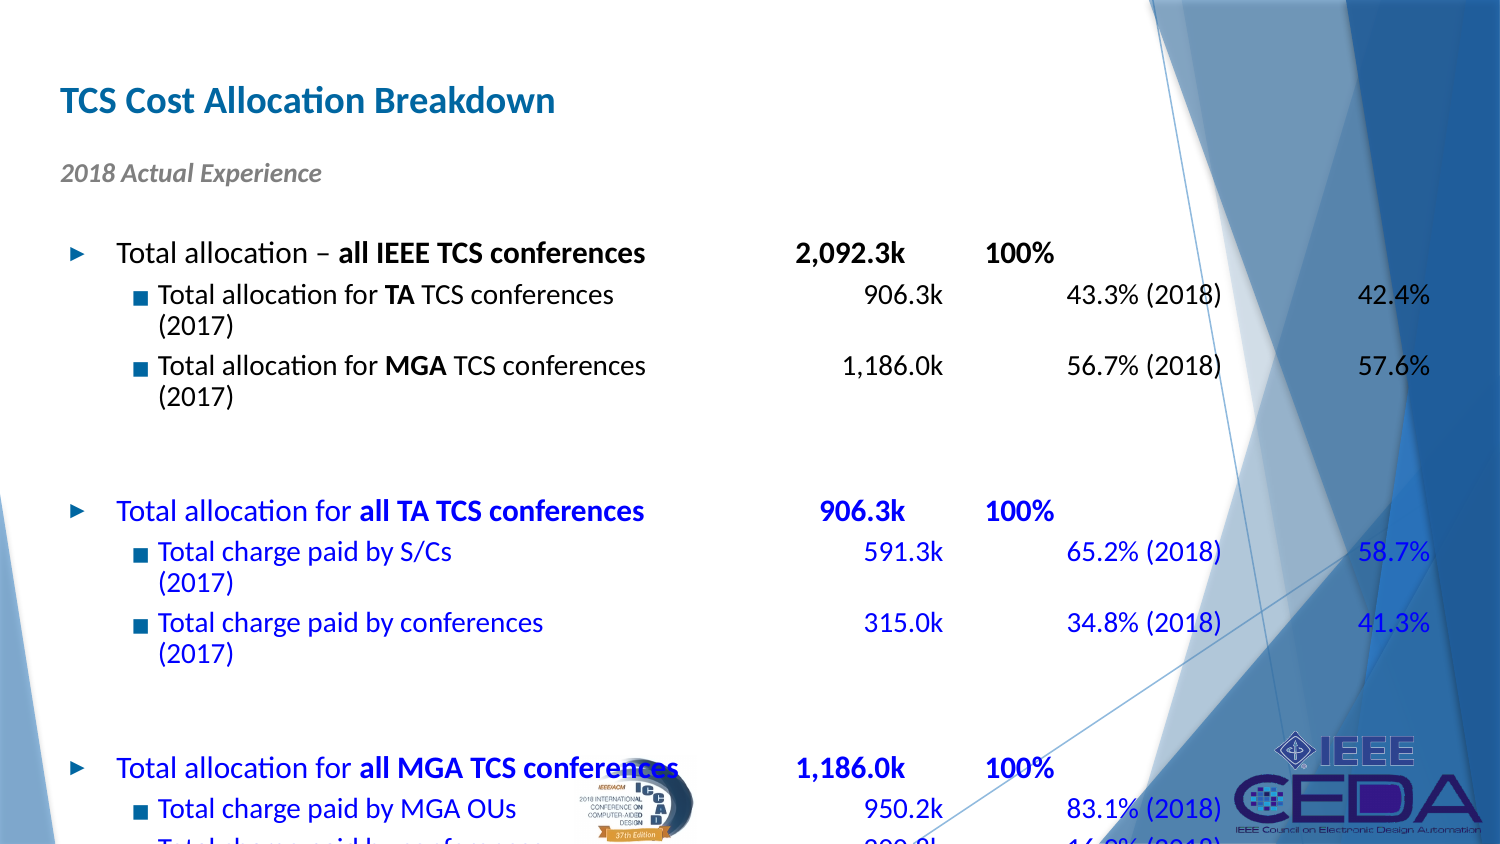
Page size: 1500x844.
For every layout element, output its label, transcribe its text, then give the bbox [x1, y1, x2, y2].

picture [1234, 774, 1483, 834]
subtitle 2018 Actual Experience [48, 147, 1449, 200]
list Total allocation – all IEEE TCS conferences 2,092.3k 100% Total allocation for TA TCS conferences 906.3k 43.3% (2018) 42.4% (2017) Total allocation for MGA TCS conferences 1,186.0k 56.7% (2018) 57.6% (2017) Total allocation for all TA TCS conferences 906.3k 100% Total charge paid by S/Cs 591.3k 65.2% (2018) 58.7% (2017) Total charge paid by conferences 315.0k 34.8% (2018) 41.3% (2017) Total allocation for all MGA TCS conferences 1,186.0k 100% Total charge paid by MGA OUs 950.2k 83.1% (2018) Total charge paid by conferences 200.8k 16.9% (2018) [48, 225, 1449, 775]
title TCS Cost Allocation Breakdown [48, 69, 1449, 134]
